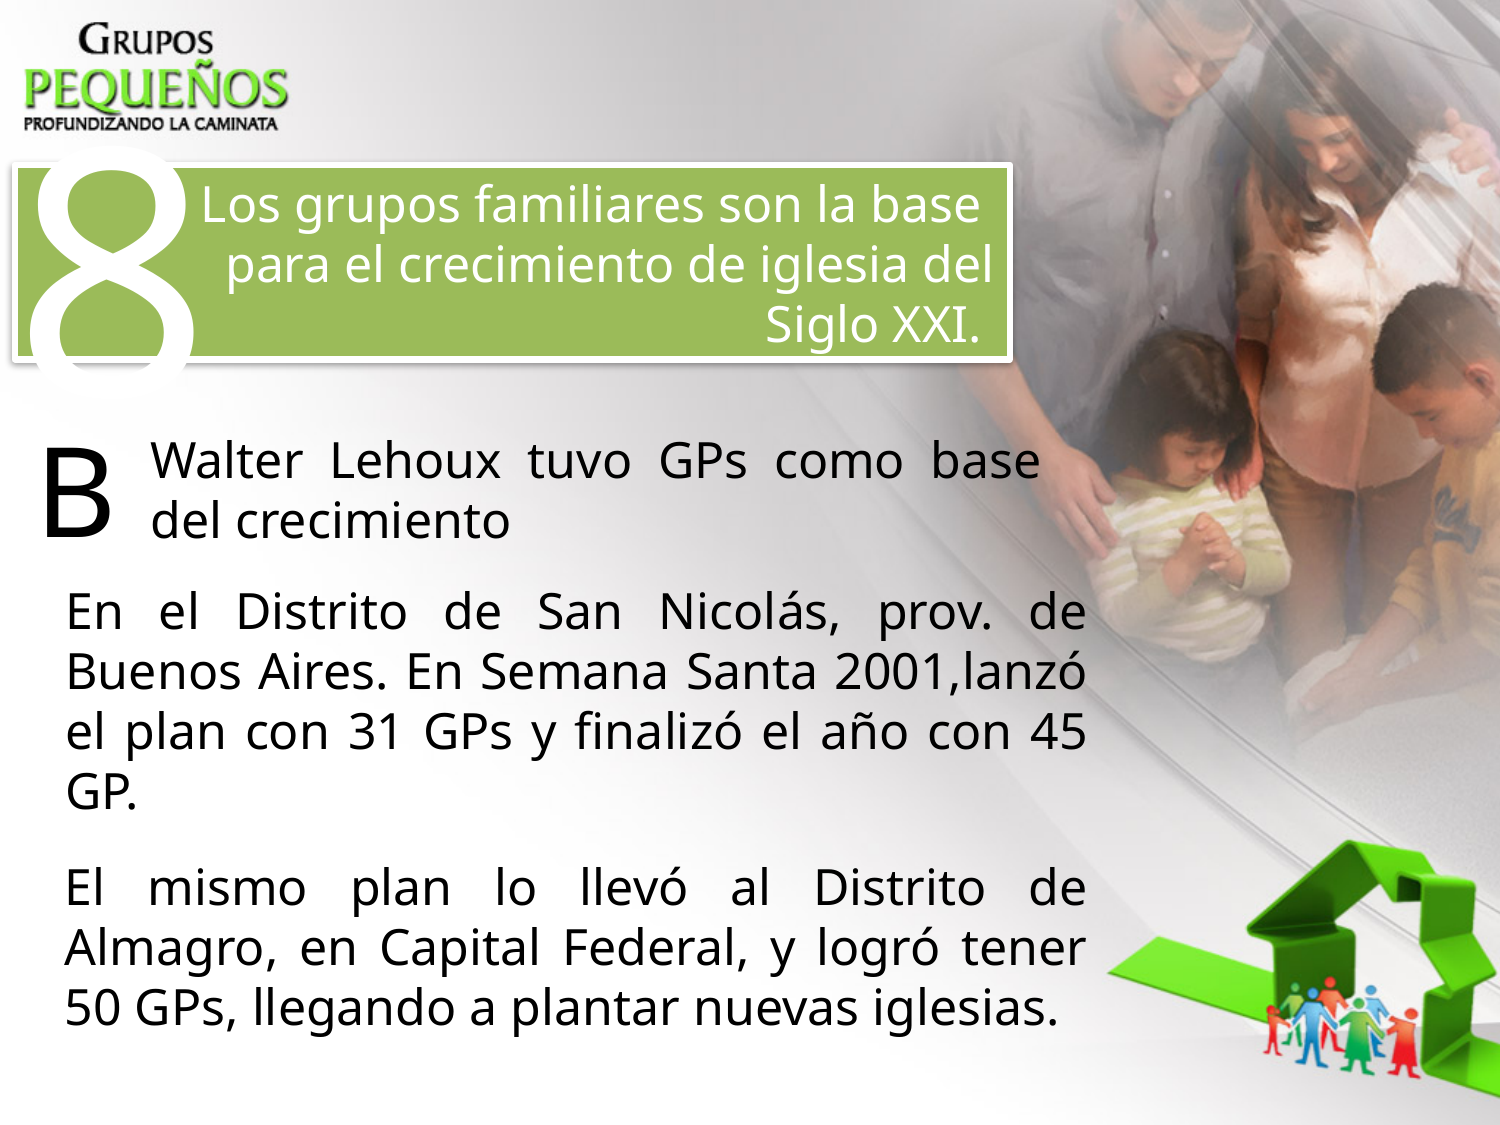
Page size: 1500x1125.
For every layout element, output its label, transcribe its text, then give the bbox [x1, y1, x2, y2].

text_box 8 [0, 42, 227, 473]
text_box Walter Lehoux tuvo GPs como base del crecimiento [135, 420, 1058, 556]
text_box El mismo plan lo llevó al Distrito de Almagro, en Capital Federal, y logró tener 50 GPs, llegando a plantar nuevas iglesias. [49, 848, 1103, 1044]
picture [0, 0, 1500, 1125]
text_box B [20, 473, 132, 571]
text_box Los grupos familiares son la base para el crecimiento de iglesia del Siglo XXI. [227, 162, 1013, 363]
text_box En el Distrito de San Nicolás, prov. de Buenos Aires. En Semana Santa 2001,lanzó el plan con 31 GPs y finalizó el año con 45 GP. [50, 572, 1104, 827]
